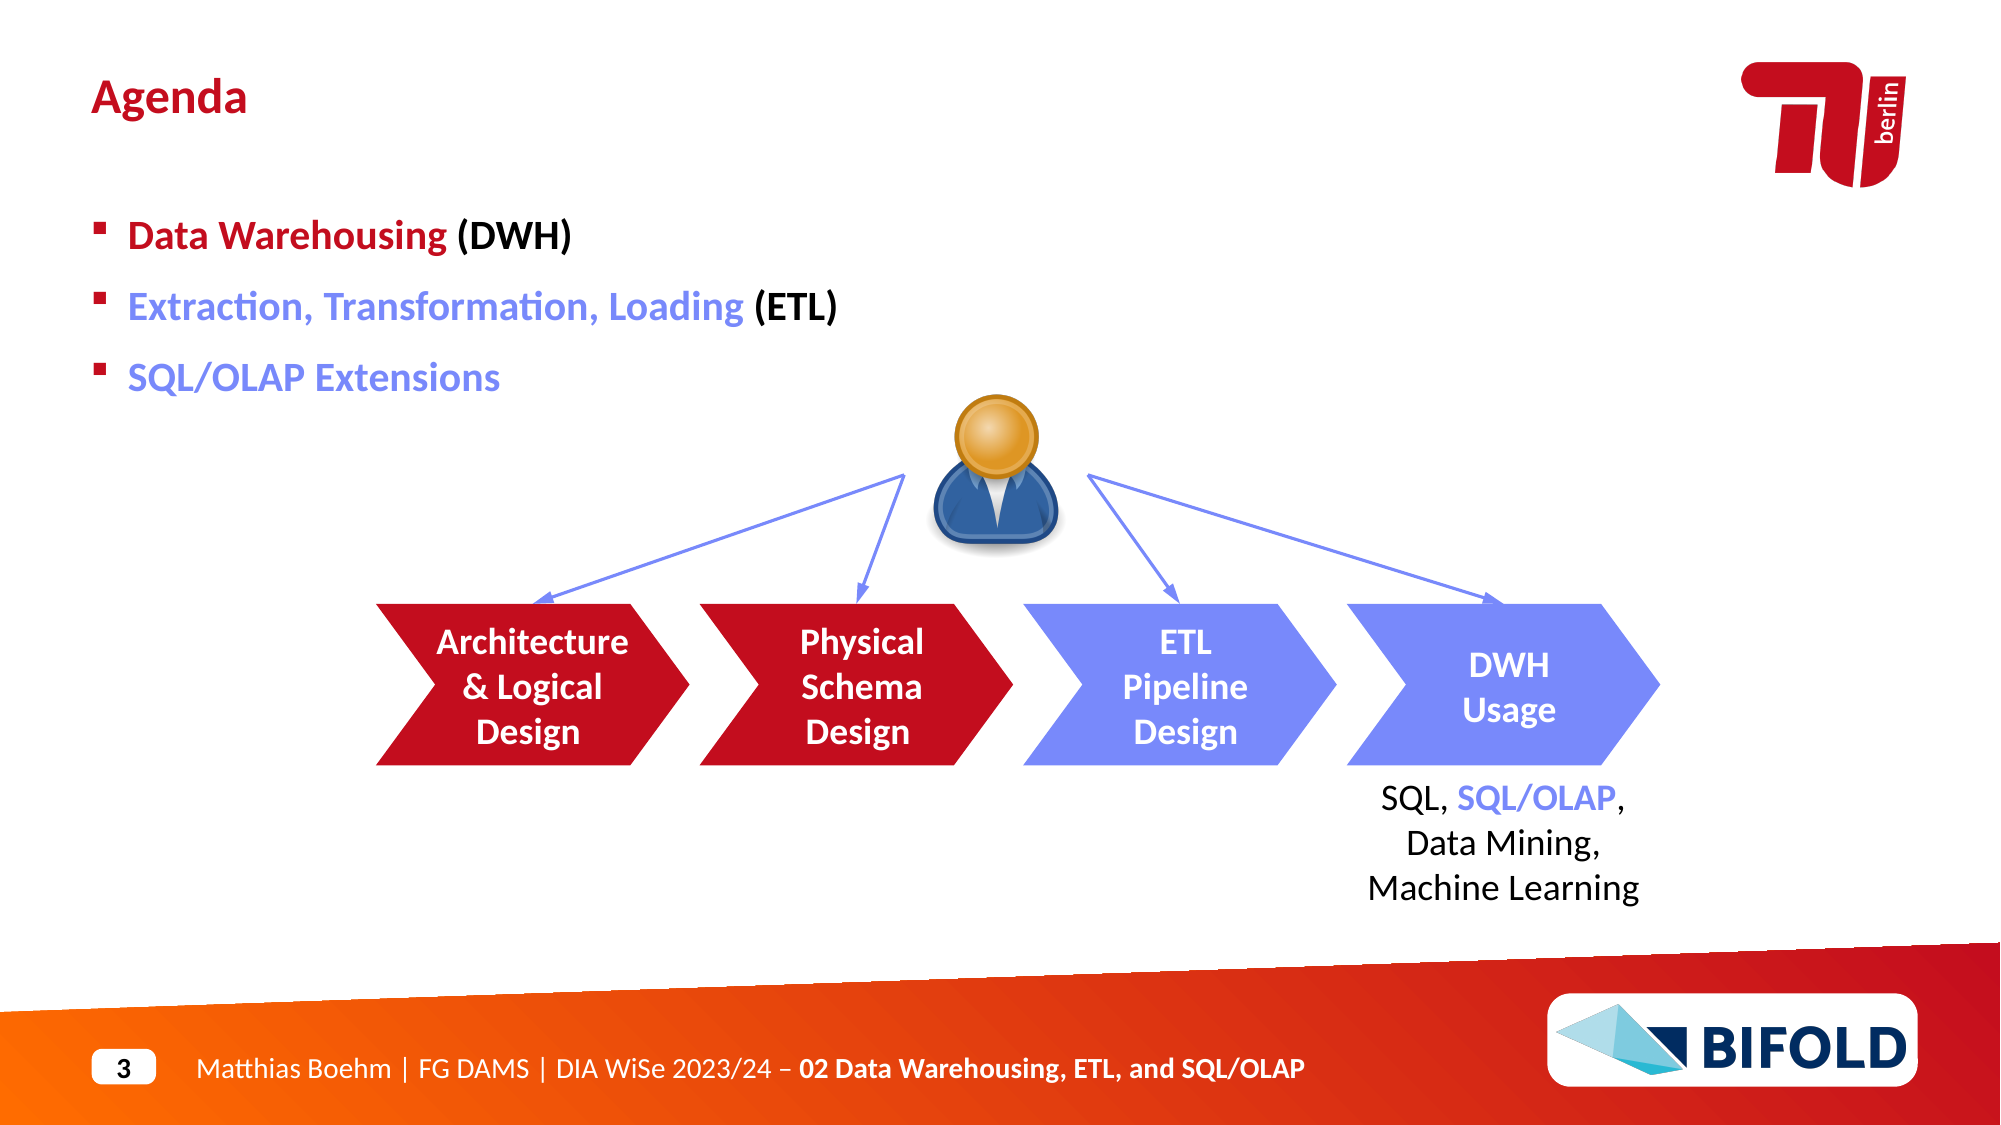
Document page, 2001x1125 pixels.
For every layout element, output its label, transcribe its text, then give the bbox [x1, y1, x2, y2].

picture [1556, 1004, 1906, 1075]
text_box Physical Schema Design [698, 603, 1014, 766]
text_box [503, 474, 826, 604]
text_box SQL, SQL/OLAP, Data Mining, Machine Learning [1346, 765, 1661, 916]
text_box ETL Pipeline Design [1022, 603, 1338, 766]
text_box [1087, 474, 1474, 604]
picture [904, 382, 1088, 567]
text_box DWH Usage [1345, 603, 1662, 766]
picture [1741, 62, 1906, 188]
list Data Warehousing (DWH) Extraction, Transformation, Loading (ETL) SQL/OLAP Extensions [90, 208, 1908, 948]
list Agenda [91, 65, 1455, 183]
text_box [826, 474, 905, 604]
text_box Architecture & Logical Design [374, 603, 691, 766]
